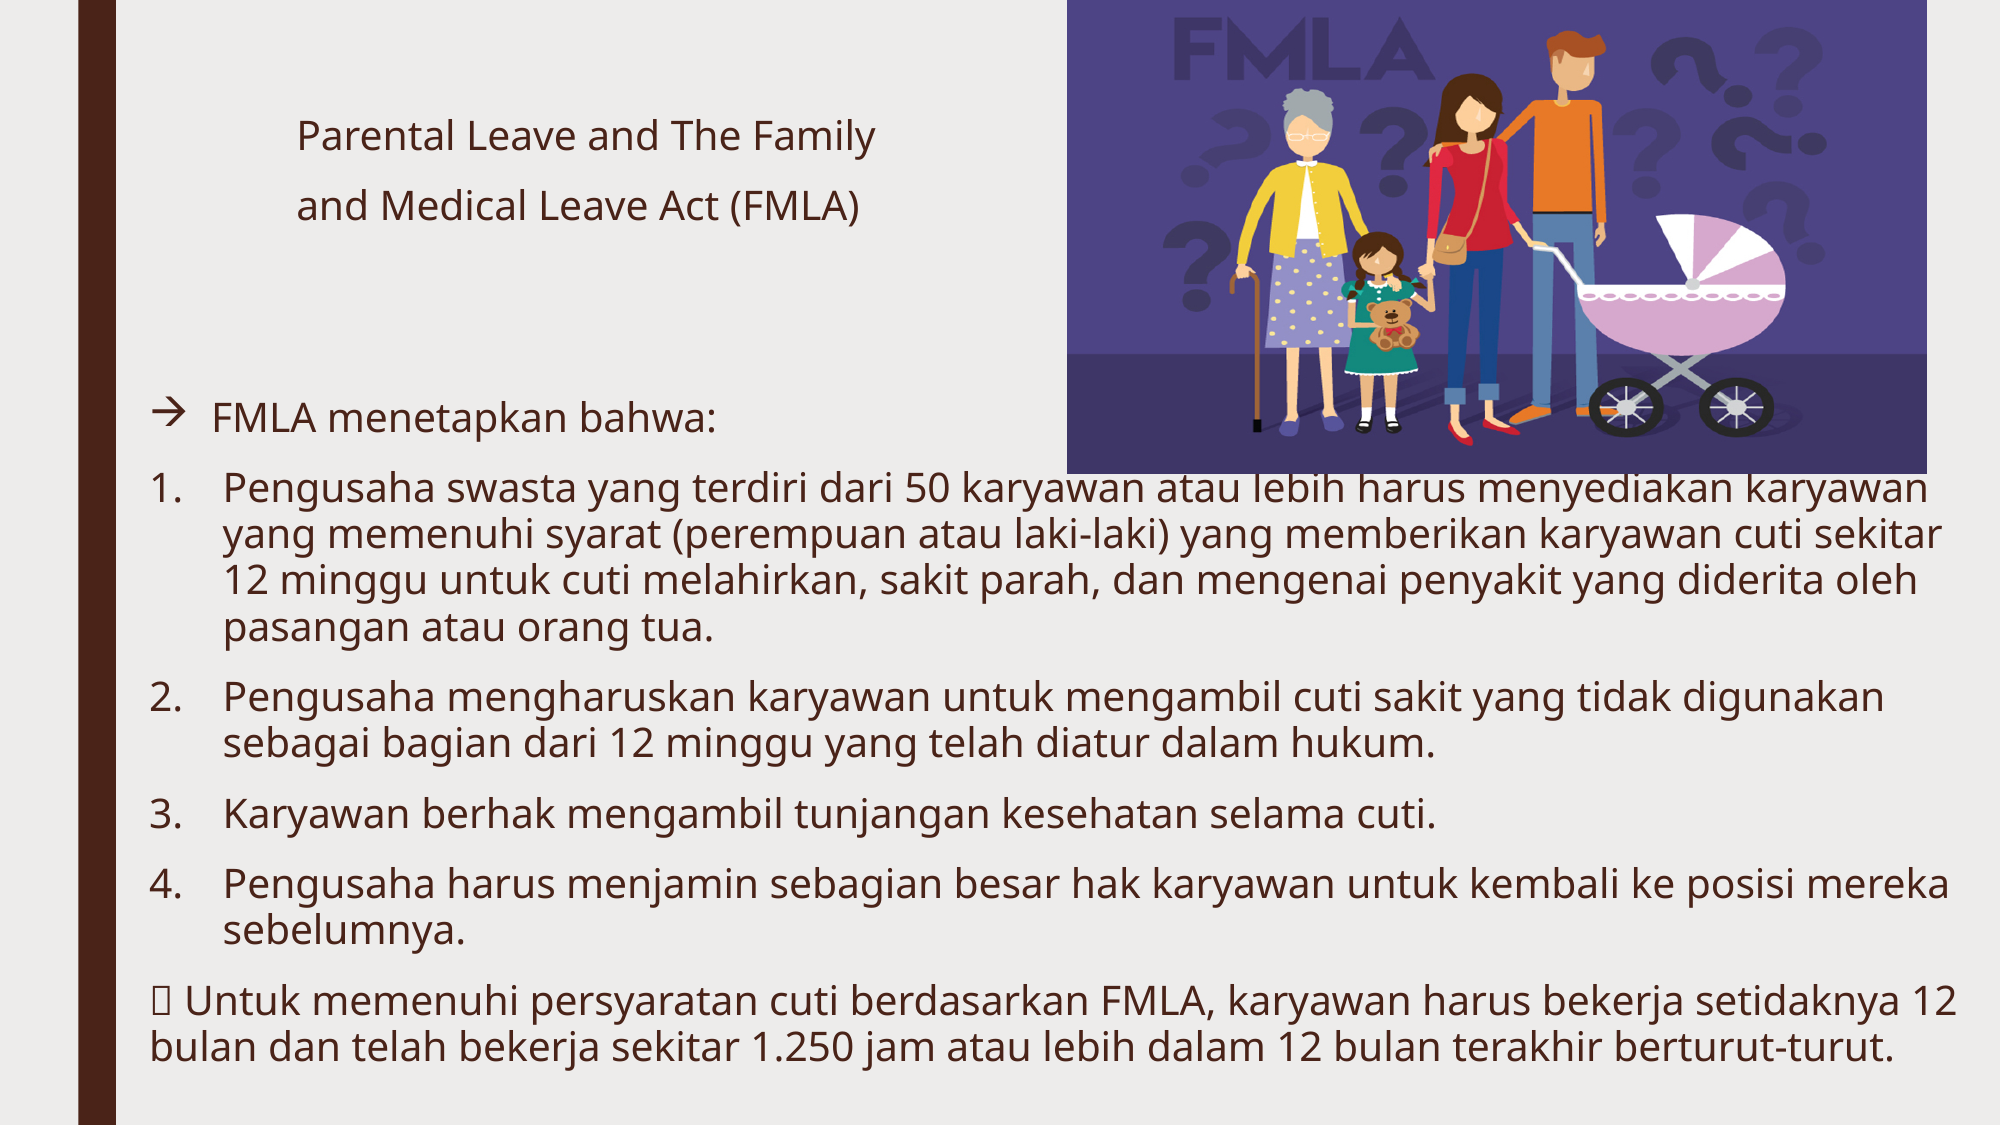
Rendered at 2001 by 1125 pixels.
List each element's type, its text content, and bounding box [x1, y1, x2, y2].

picture [1067, 0, 1927, 474]
list Parental Leave and The Family and Medical Leave Act (FMLA) FMLA menetapkan bahwa: Pengusaha swasta yang terdiri dari 50 karyawan atau lebih harus menyediakan karyawan yang memenuhi syarat (perempuan atau laki-laki) yang memberikan karyawan cuti sekitar 12 minggu untuk cuti melahirkan, sakit parah, dan mengenai penyakit yang diderita oleh pasangan atau orang tua. Pengusaha mengharuskan karyawan untuk mengambil cuti sakit yang tidak digunakan sebagai bagian dari 12 minggu yang telah diatur dalam hukum. Karyawan berhak mengambil tunjangan kesehatan selama cuti. Pengusaha harus menjamin sebagian besar hak karyawan untuk kembali ke posisi mereka sebelumnya.  Untuk memenuhi persyaratan cuti berdasarkan FMLA, karyawan harus bekerja setidaknya 12 bulan dan telah bekerja sekitar 1.250 jam atau lebih dalam 12 bulan terakhir berturut-turut. [134, 35, 2000, 1125]
